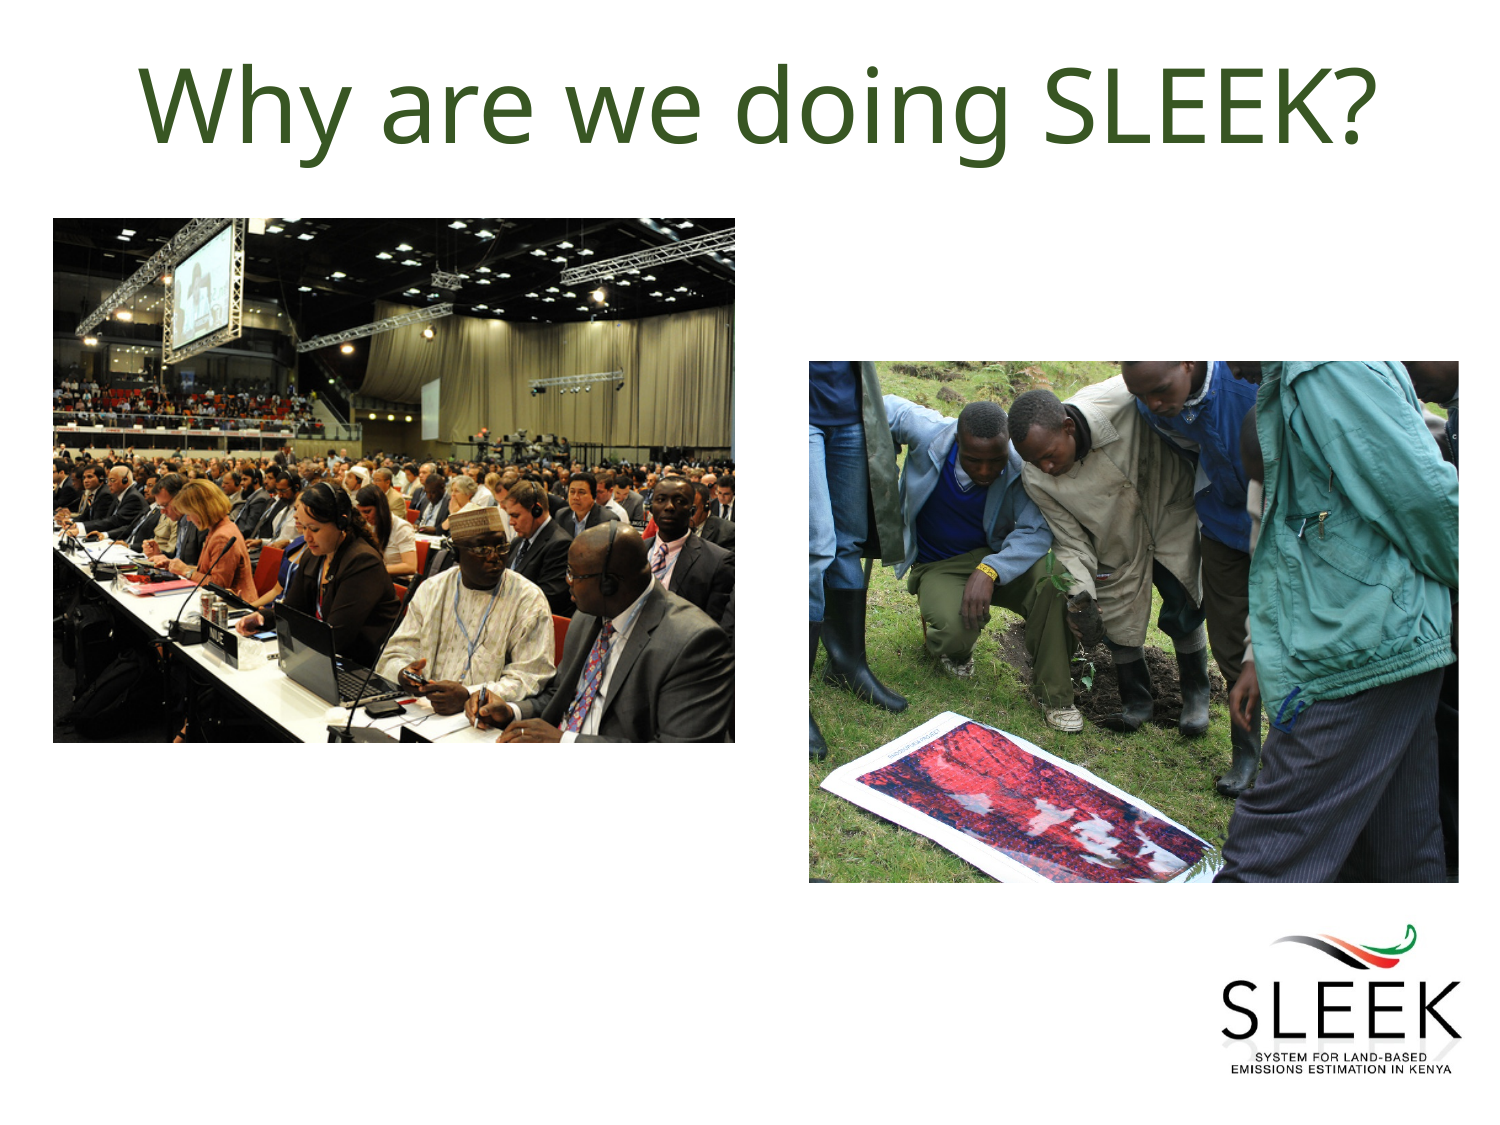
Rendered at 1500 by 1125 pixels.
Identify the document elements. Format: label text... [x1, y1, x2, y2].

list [52, 218, 735, 743]
title Why are we doing SLEEK? [112, 0, 1406, 219]
picture [809, 361, 1459, 883]
picture [1187, 904, 1500, 1125]
